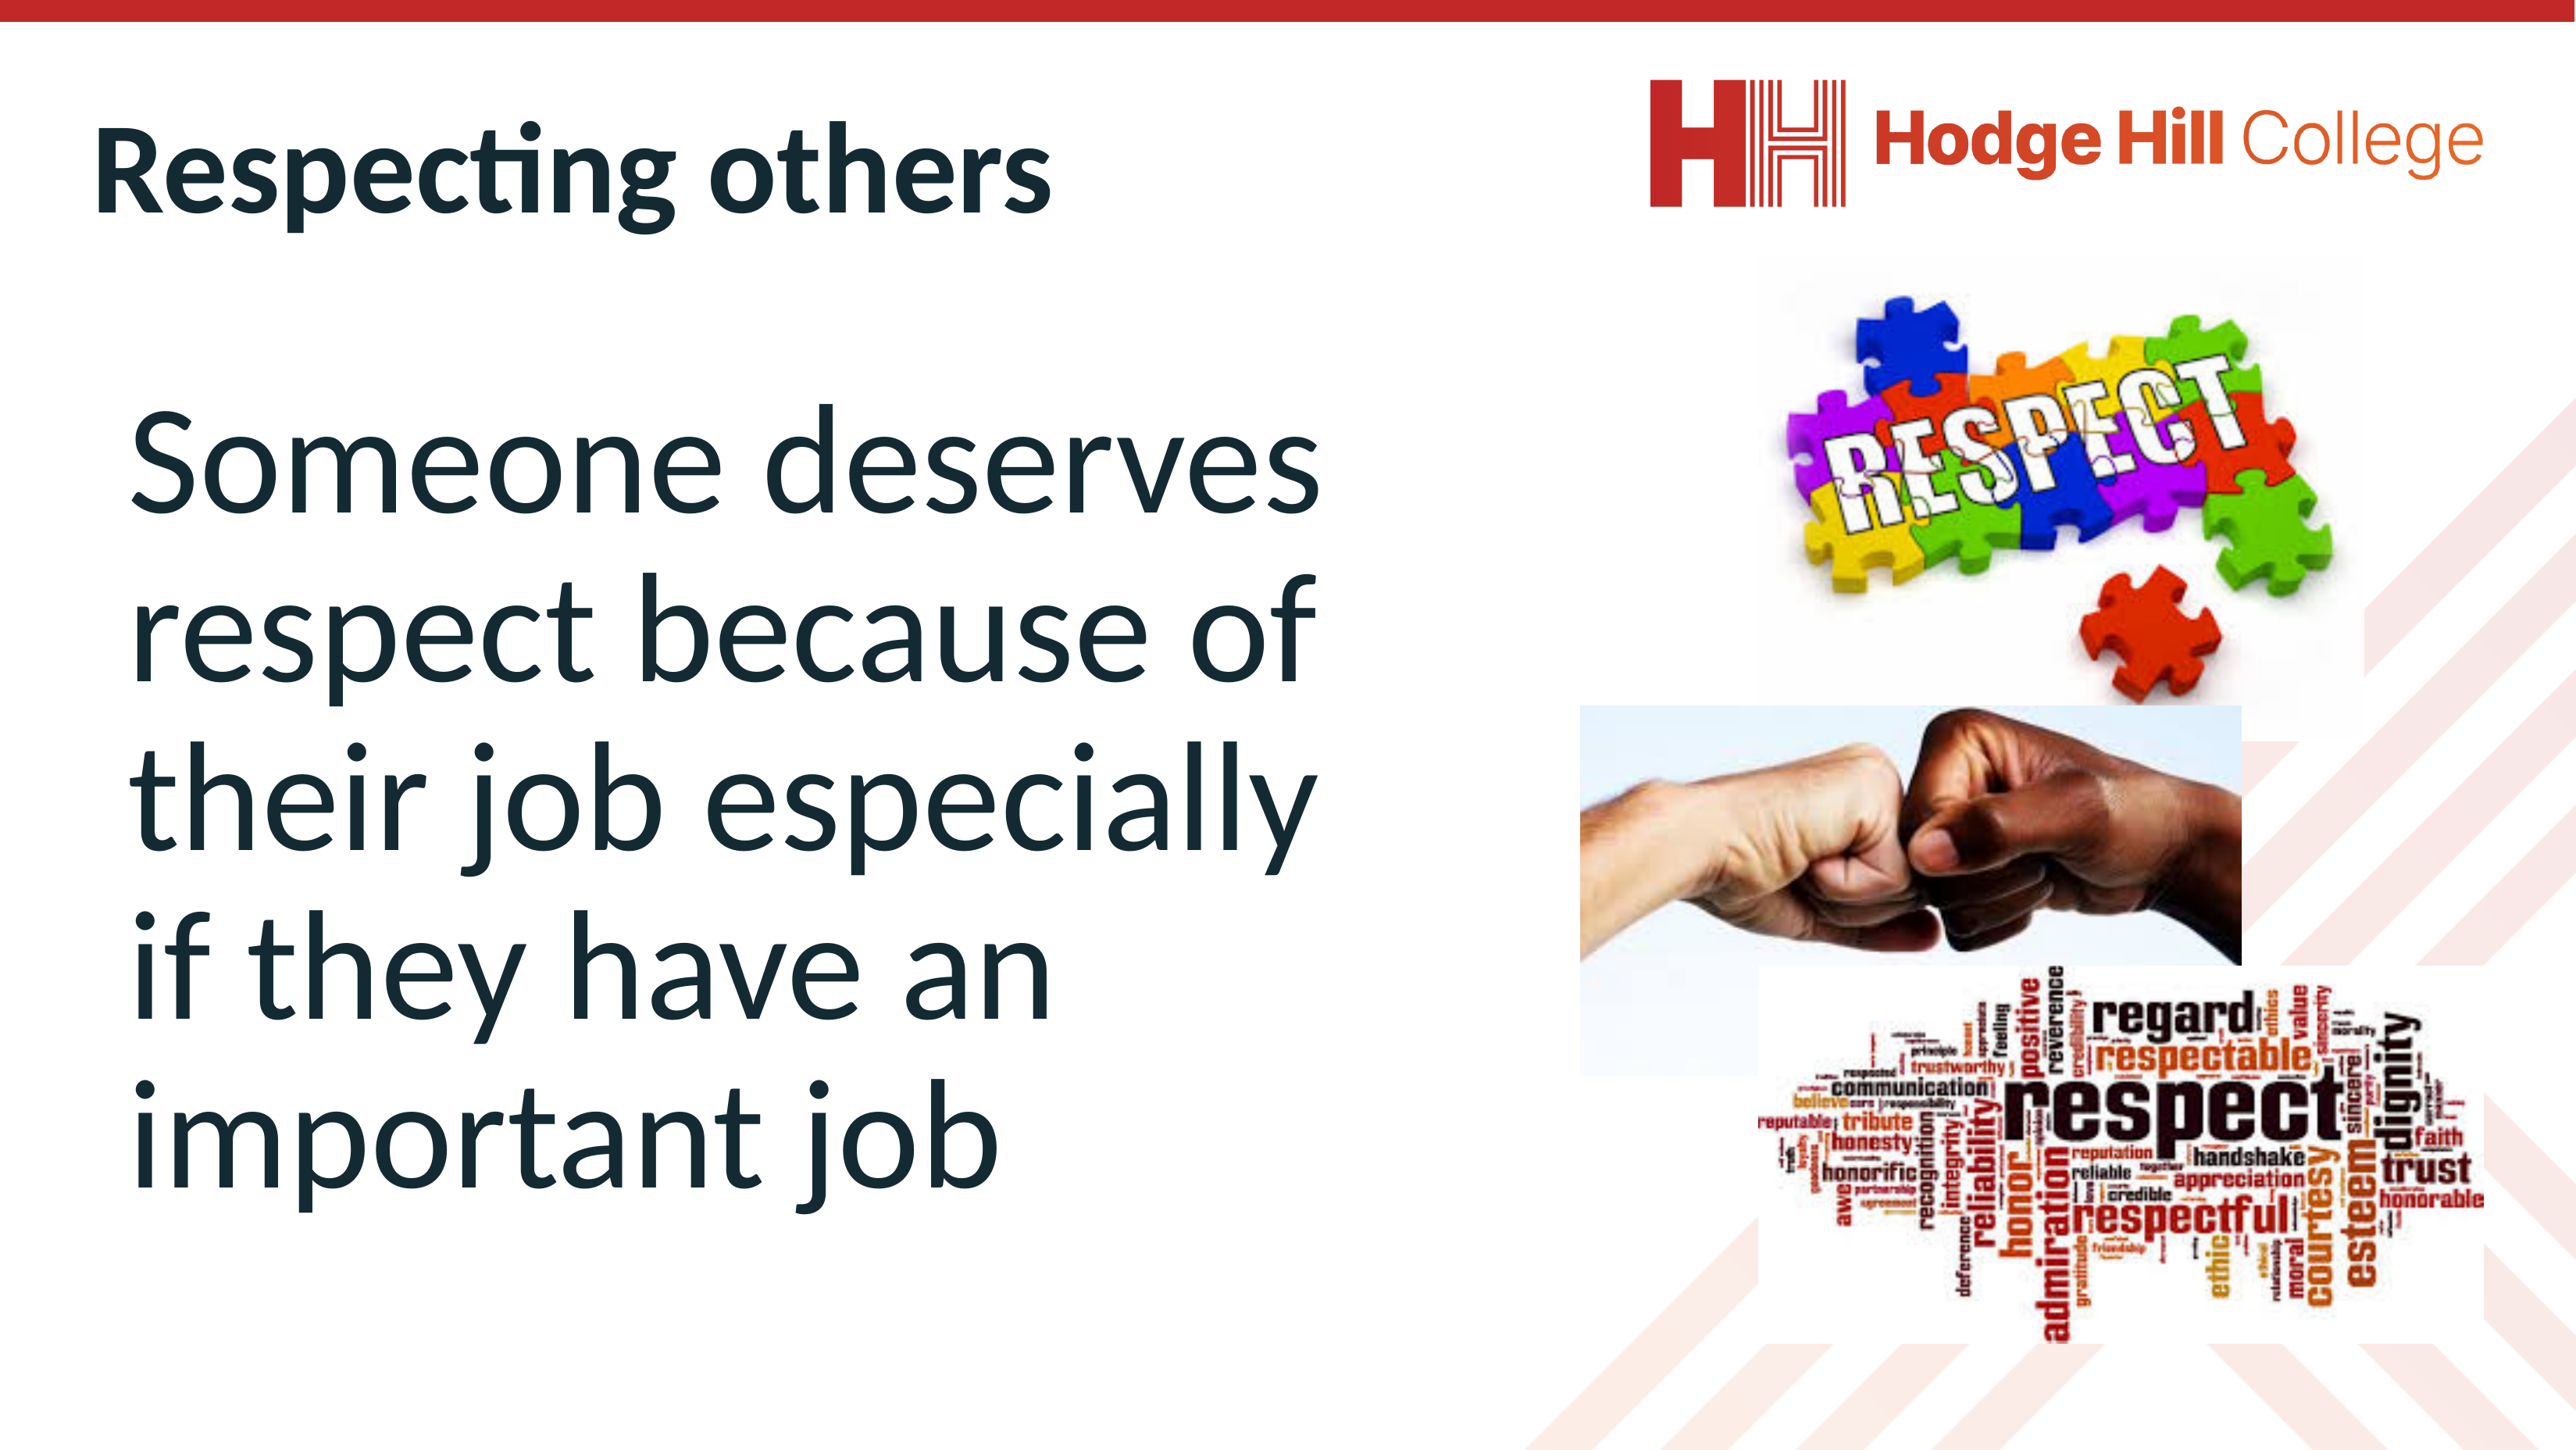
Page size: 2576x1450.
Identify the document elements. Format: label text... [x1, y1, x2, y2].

list Someone deserves respect because of their job especially if they have an important job [116, 372, 1383, 625]
title Respecting others [79, 86, 1602, 256]
picture [0, 0, 2575, 22]
picture [1383, 255, 2576, 1450]
picture [1649, 79, 2484, 208]
